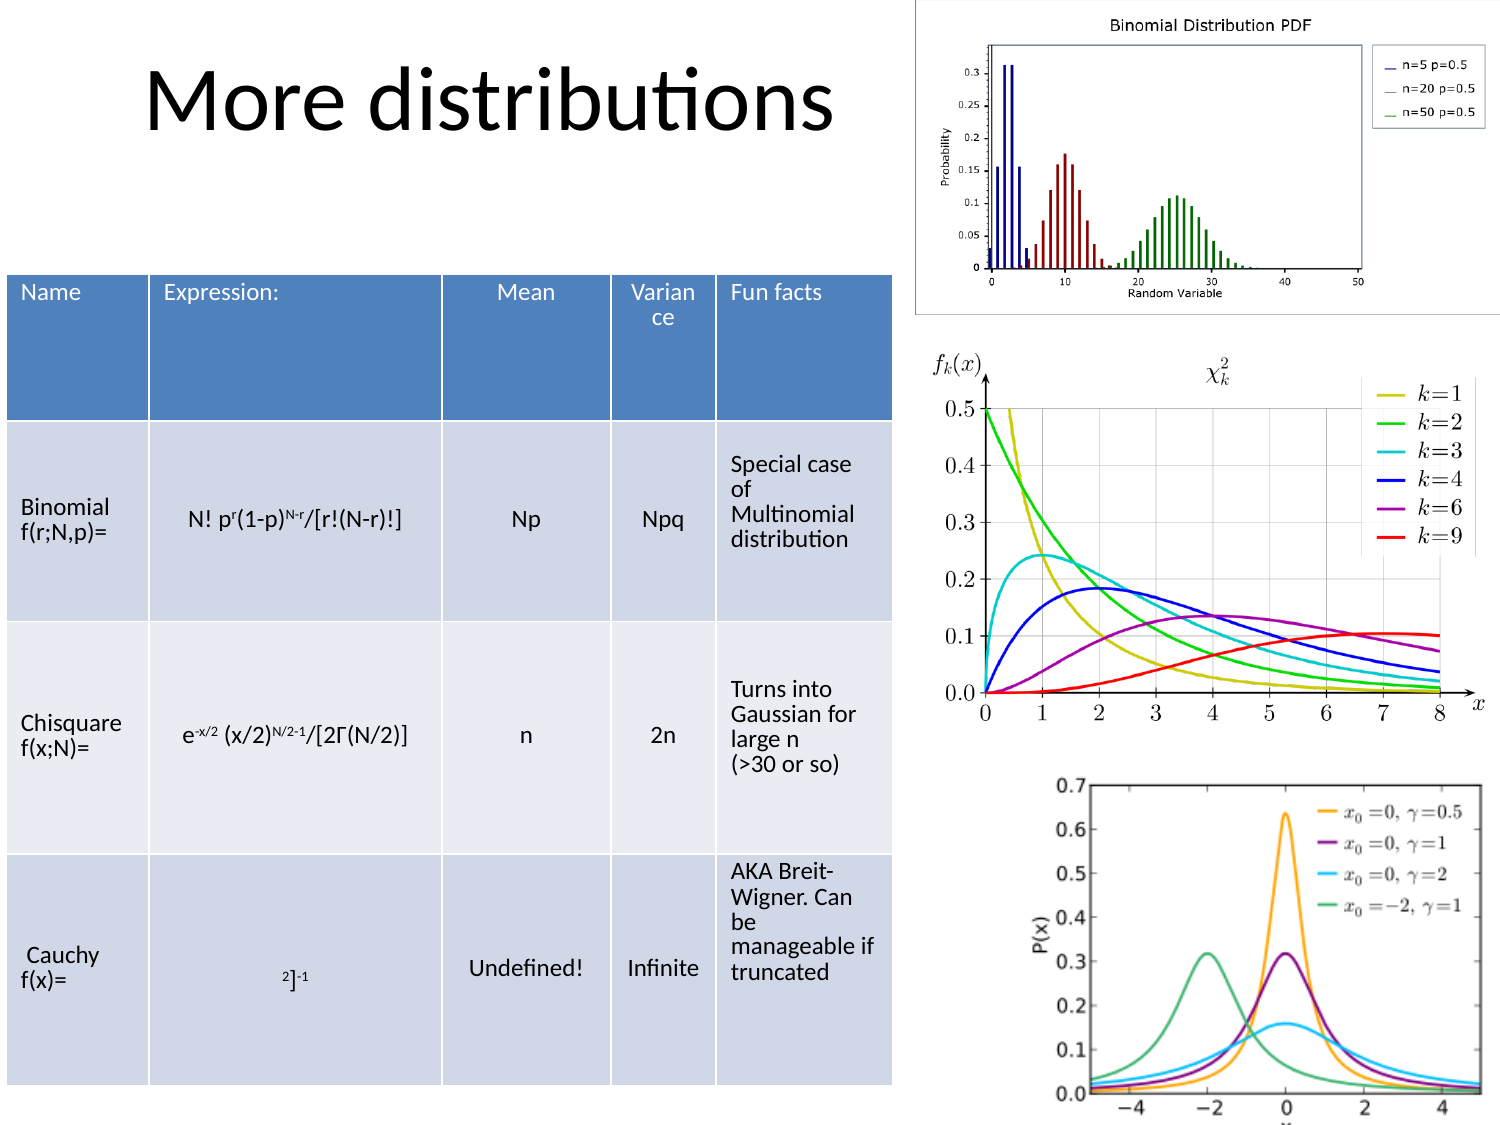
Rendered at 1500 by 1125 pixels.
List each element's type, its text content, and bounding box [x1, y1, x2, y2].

title More distributions [76, 0, 904, 188]
picture [926, 349, 1495, 729]
picture [915, 0, 1500, 315]
picture [1025, 762, 1495, 1125]
